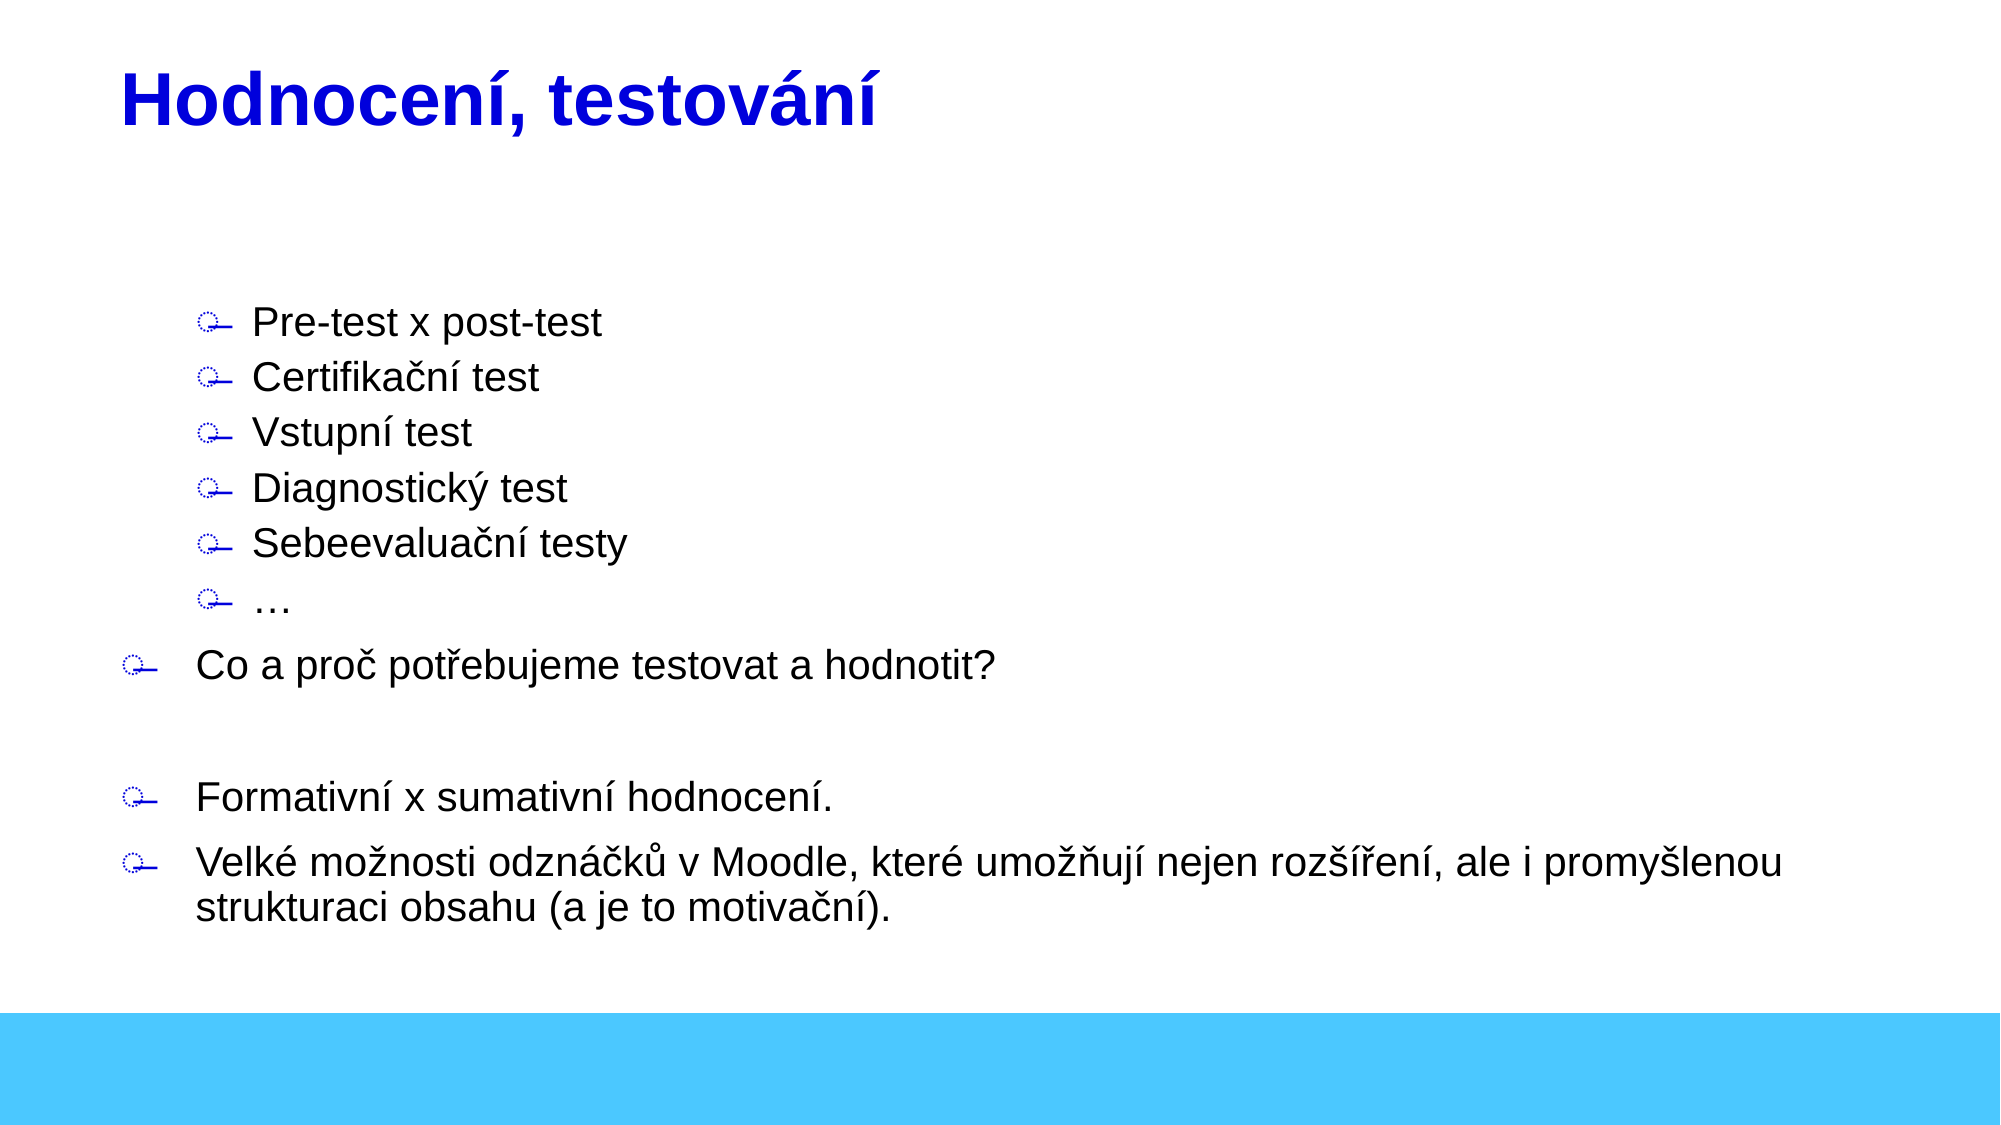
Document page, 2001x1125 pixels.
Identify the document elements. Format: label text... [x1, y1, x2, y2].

list Pre-test x post-test Certifikační test Vstupní test Diagnostický test Sebeevaluační testy … Co a proč potřebujeme testovat a hodnotit? Formativní x sumativní hodnocení. Velké možnosti odznáčků v Moodle, které umožňují nejen rozšíření, ale i promyšlenou strukturaci obsahu (a je to motivační). [105, 292, 1895, 1014]
title Hodnocení, testování [105, 52, 1895, 240]
